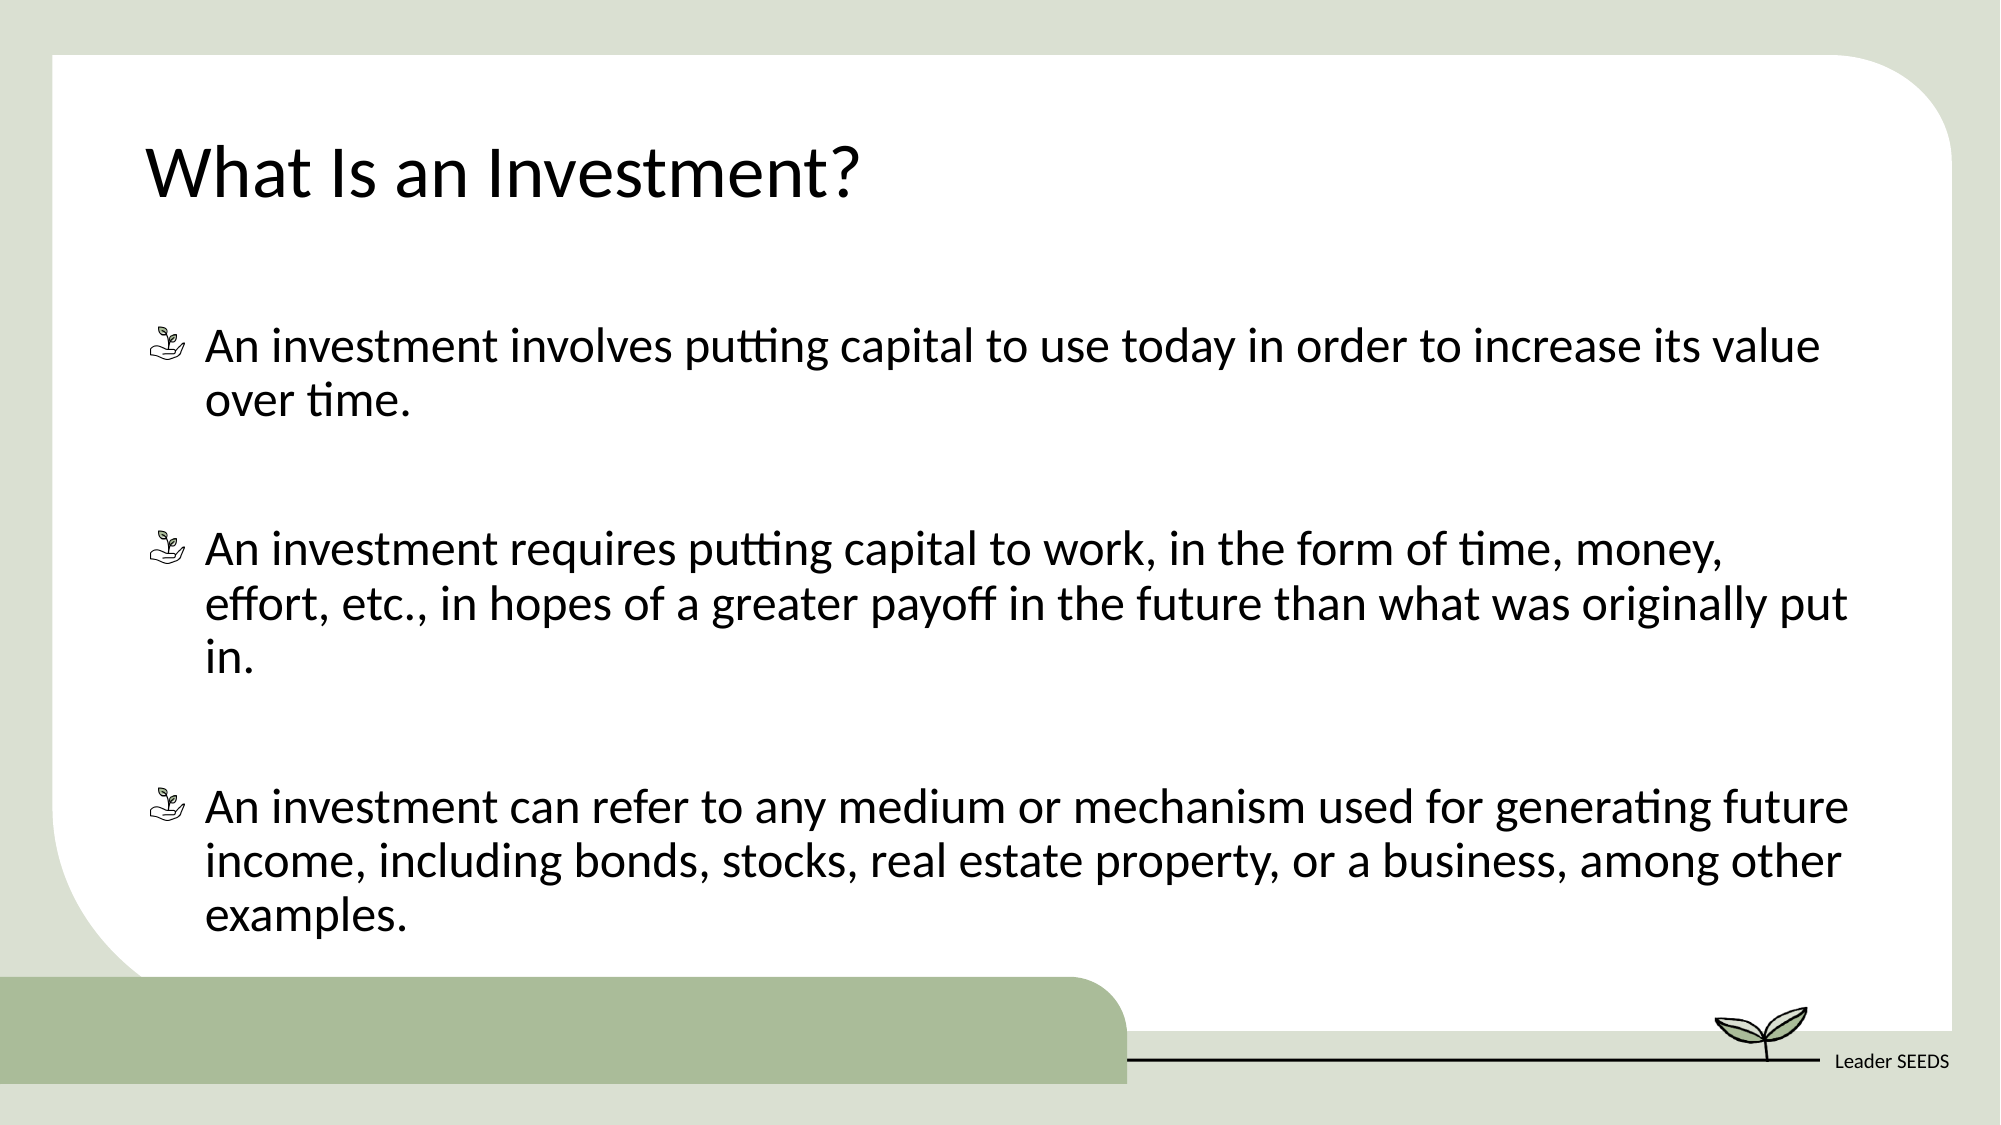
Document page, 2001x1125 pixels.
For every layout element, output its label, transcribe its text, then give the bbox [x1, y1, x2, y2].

list An investment involves putting capital to use today in order to increase its value over time.​​ An investment requires putting capital to work, in the form of time, money, effort, etc., in hopes of a greater payoff in the future than what was originally put in.​​ An investment can refer to any medium or mechanism used for generating future income, including bonds, stocks, real estate property, or a business, among other examples. [130, 311, 1869, 968]
picture [148, 325, 187, 361]
picture [148, 529, 187, 565]
picture [148, 786, 187, 822]
list What Is an Investment? [130, 124, 1869, 257]
